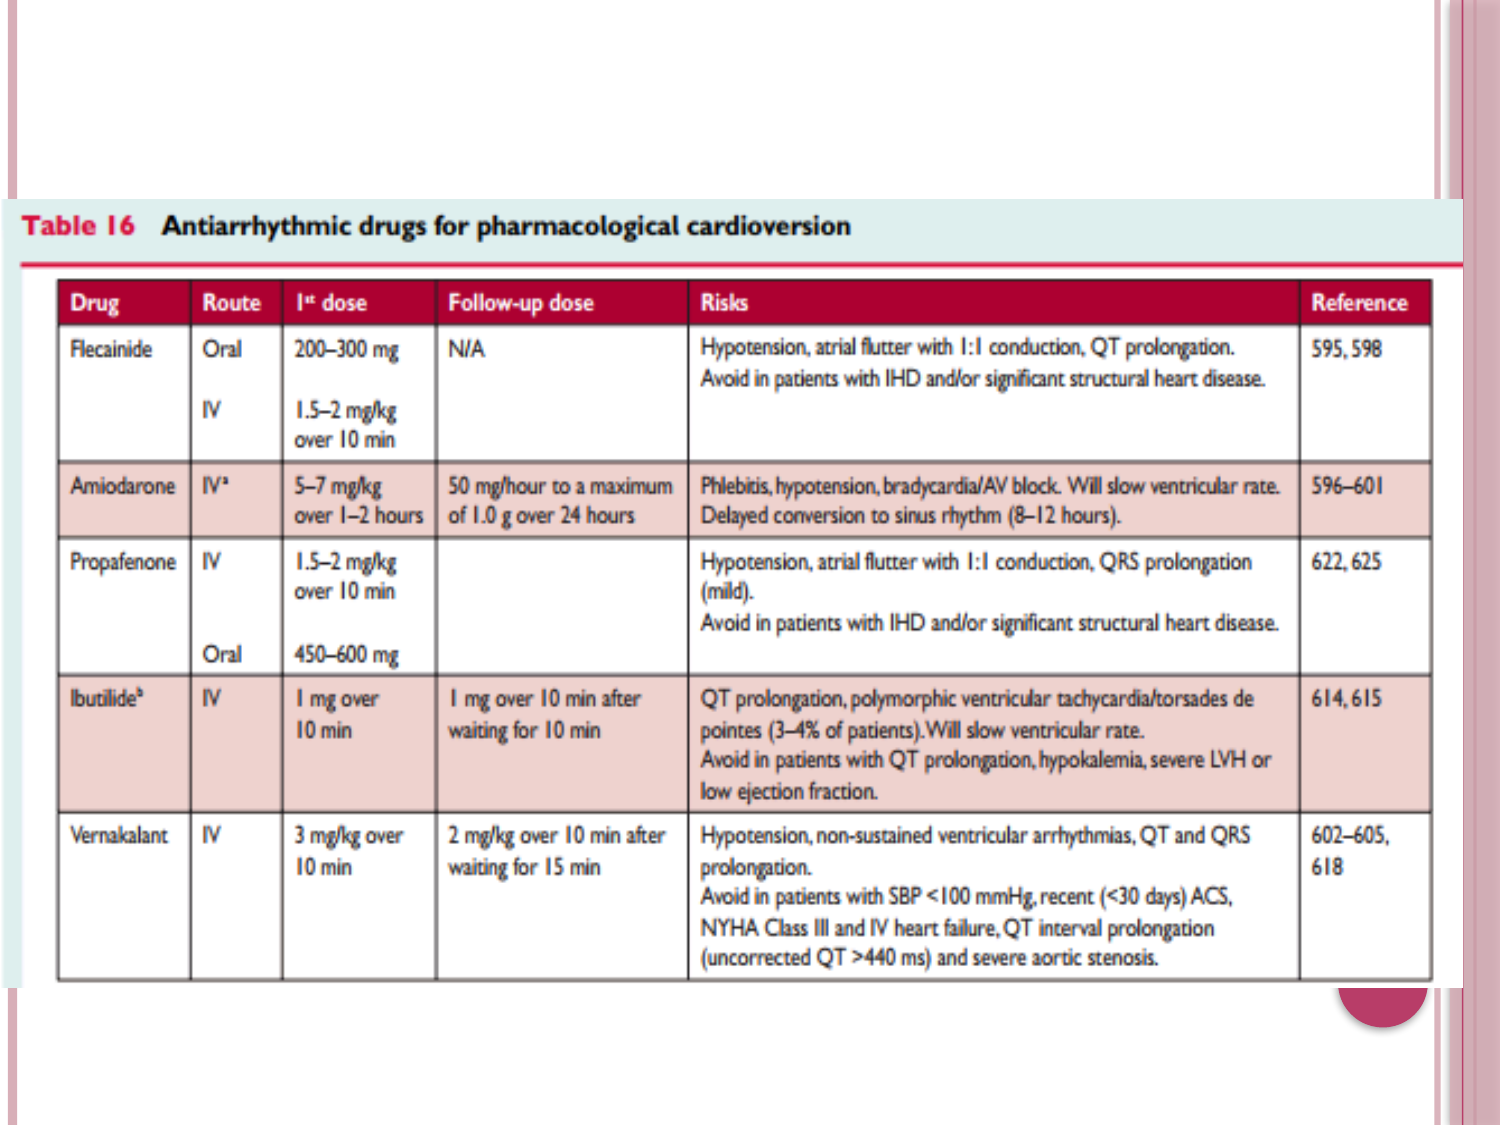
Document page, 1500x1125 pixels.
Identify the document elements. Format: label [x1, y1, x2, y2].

list [0, 199, 1464, 988]
